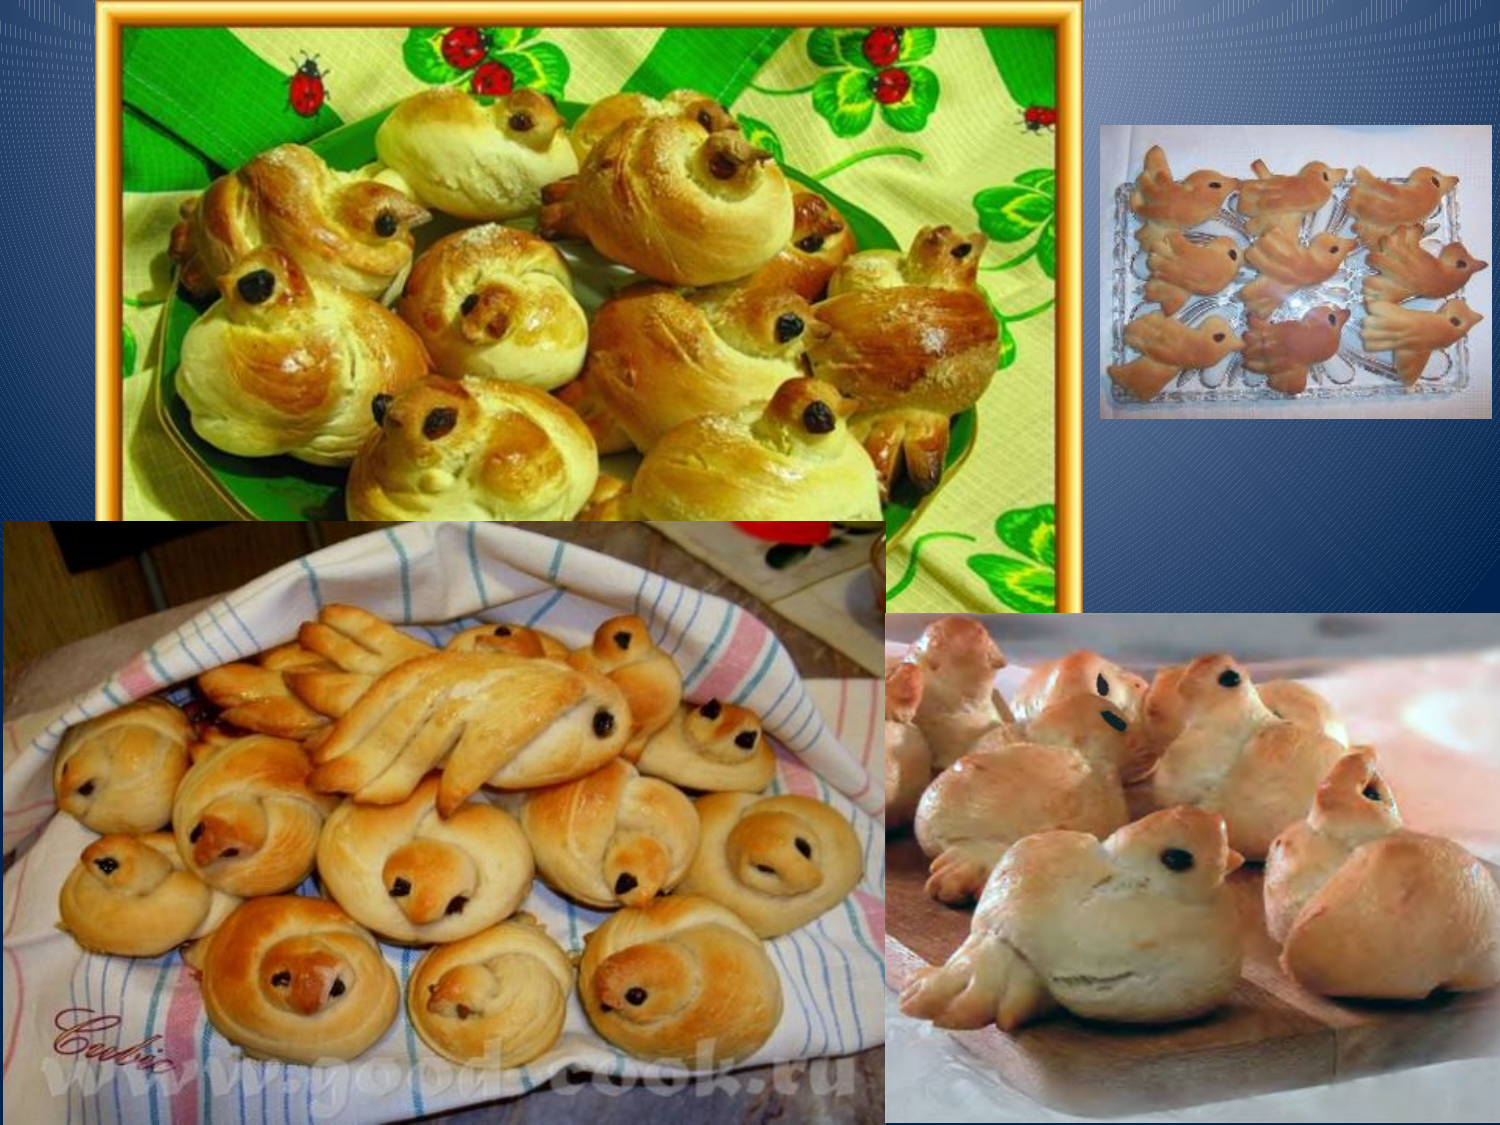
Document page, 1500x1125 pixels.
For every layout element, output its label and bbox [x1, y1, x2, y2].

picture [1099, 125, 1492, 420]
picture [3, 521, 1500, 1125]
list [94, 0, 1084, 611]
